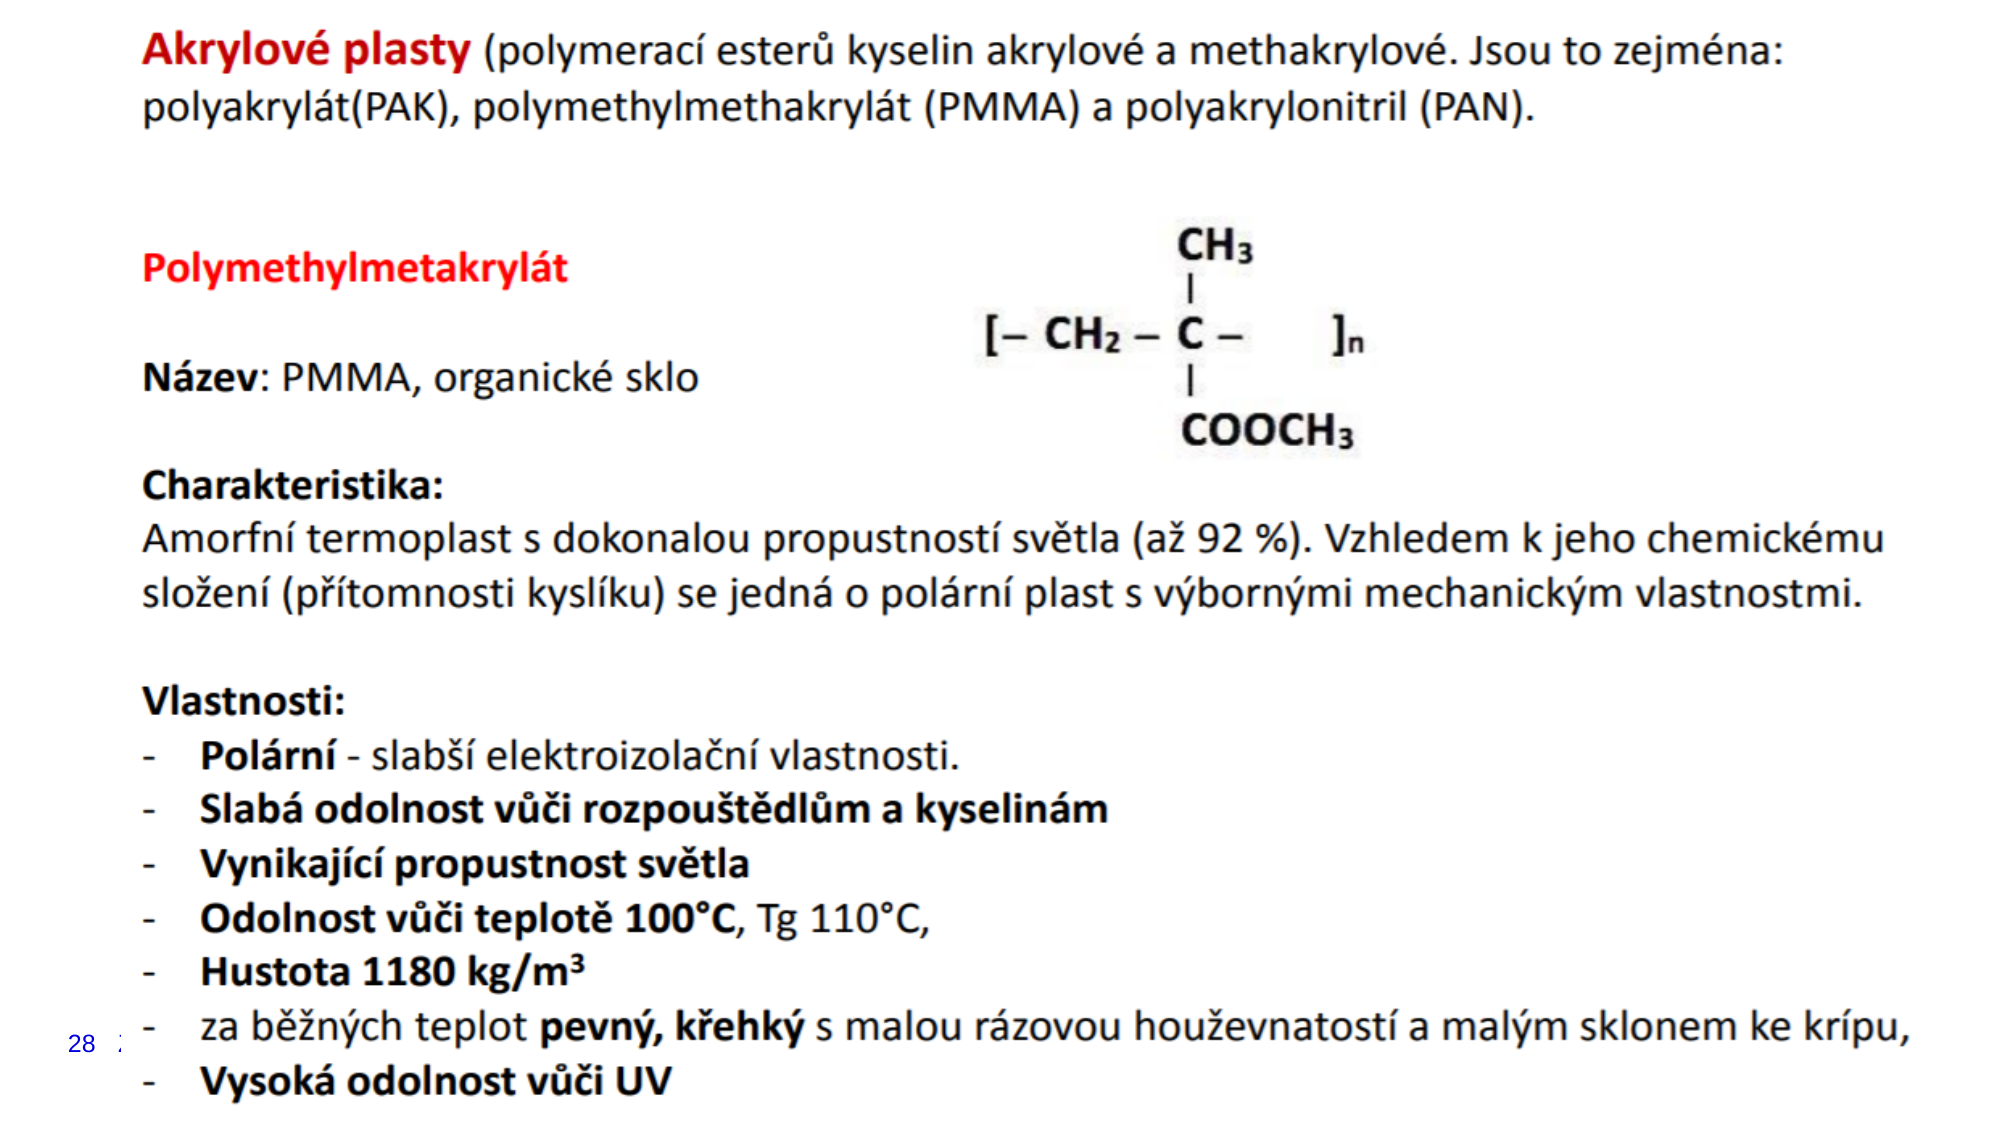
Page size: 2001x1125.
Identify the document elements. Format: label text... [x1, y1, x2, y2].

slide_number 28 [67, 1021, 110, 1063]
picture [120, 5, 1933, 1120]
